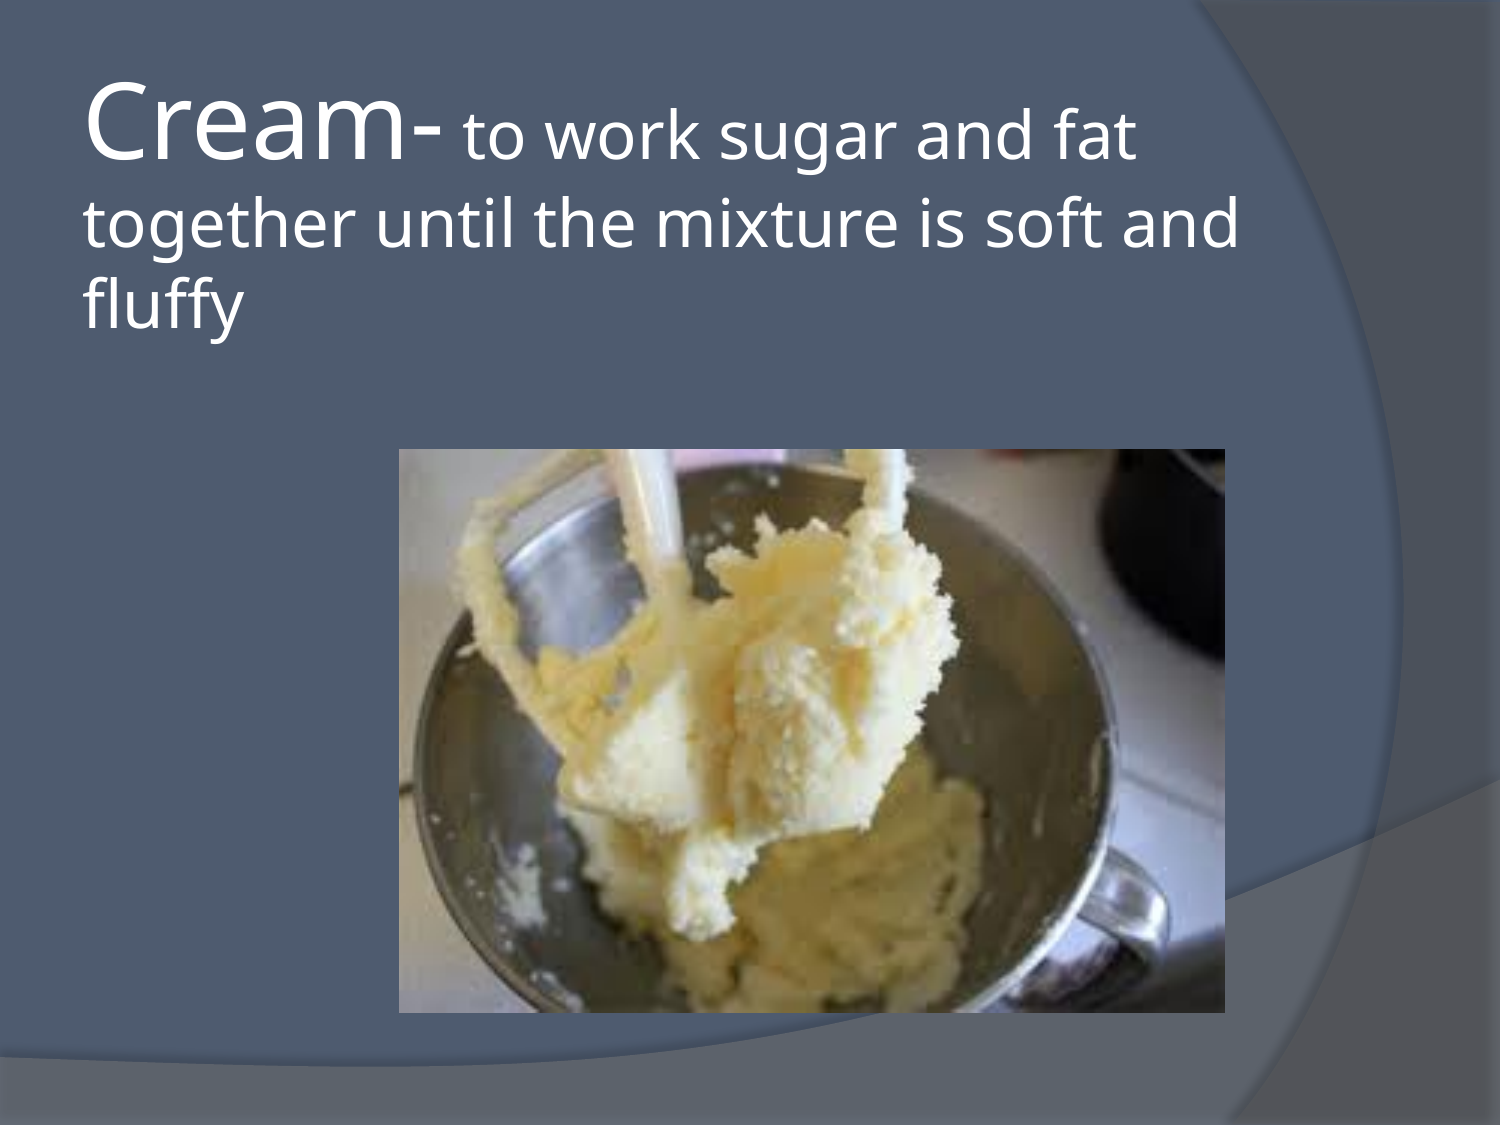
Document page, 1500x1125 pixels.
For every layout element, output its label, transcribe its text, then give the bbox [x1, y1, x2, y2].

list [399, 449, 1226, 1013]
title Cream- to work sugar and fat together until the mixture is soft and fluffy [75, 45, 1350, 350]
